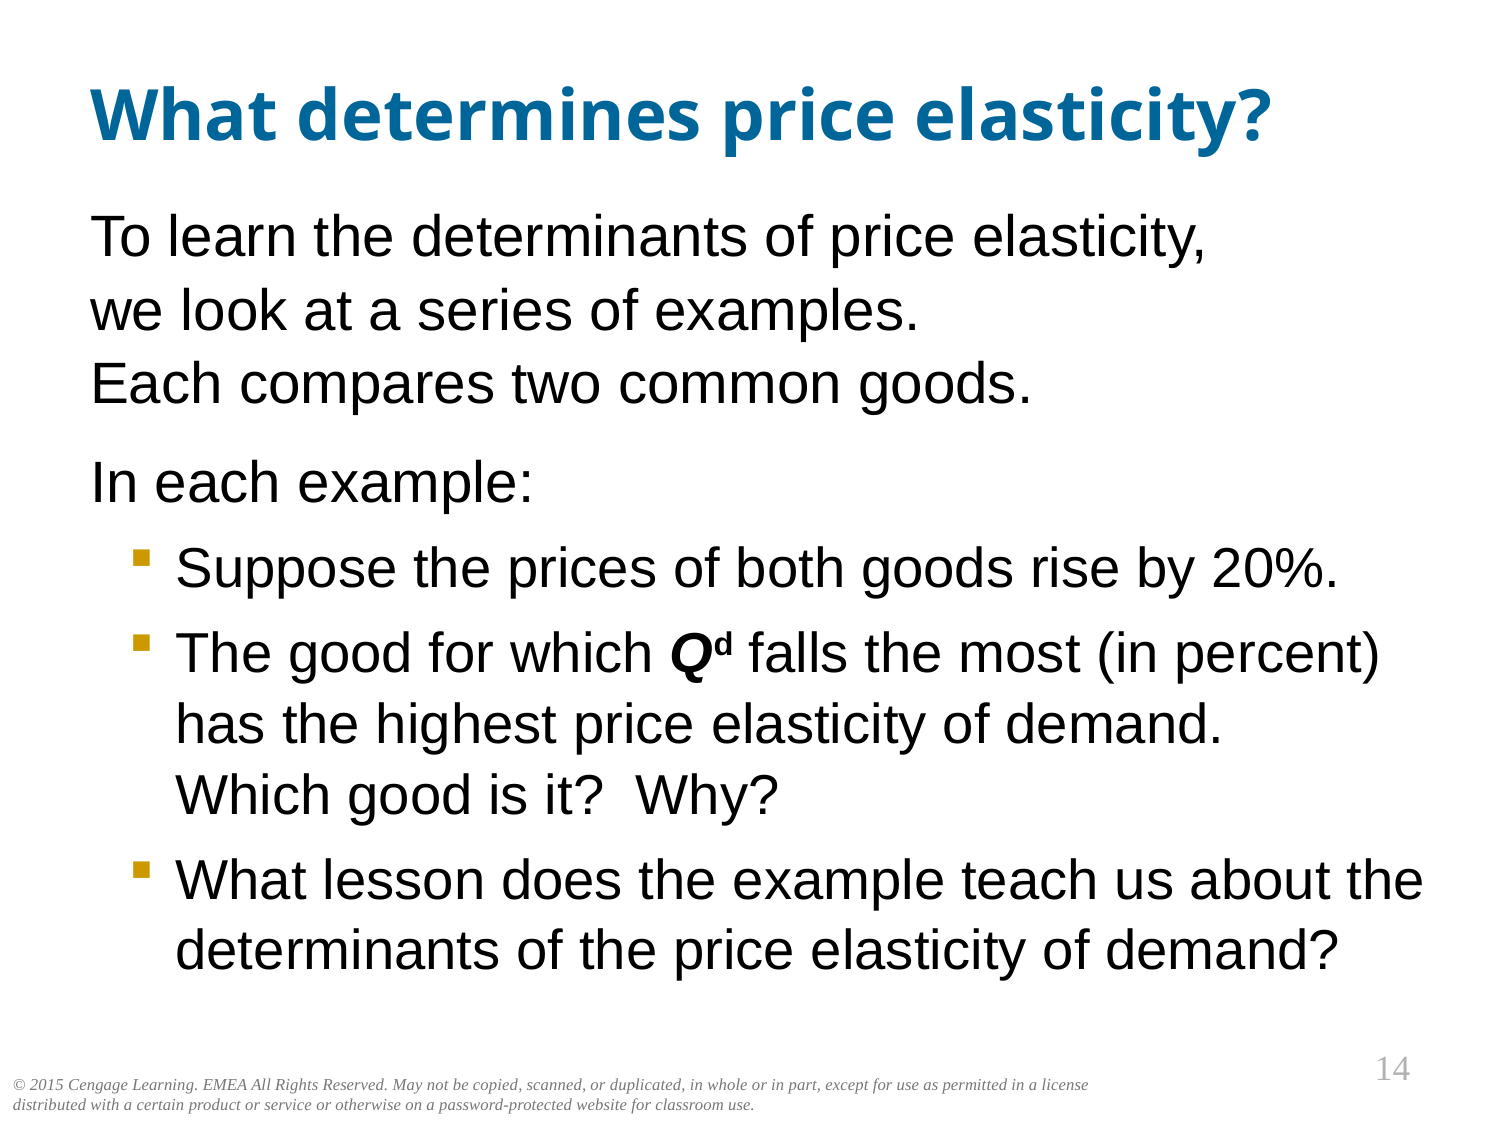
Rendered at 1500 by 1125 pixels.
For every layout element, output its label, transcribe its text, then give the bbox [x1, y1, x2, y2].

title What determines price elasticity? [74, 37, 1426, 187]
list To learn the determinants of price elasticity, we look at a series of examples. Each compares two common goods. In each example: Suppose the prices of both goods rise by 20%. The good for which Qd falls the most (in percent) has the highest price elasticity of demand. Which good is it? Why? What lesson does the example teach us about the determinants of the price elasticity of demand? [74, 187, 1451, 1051]
